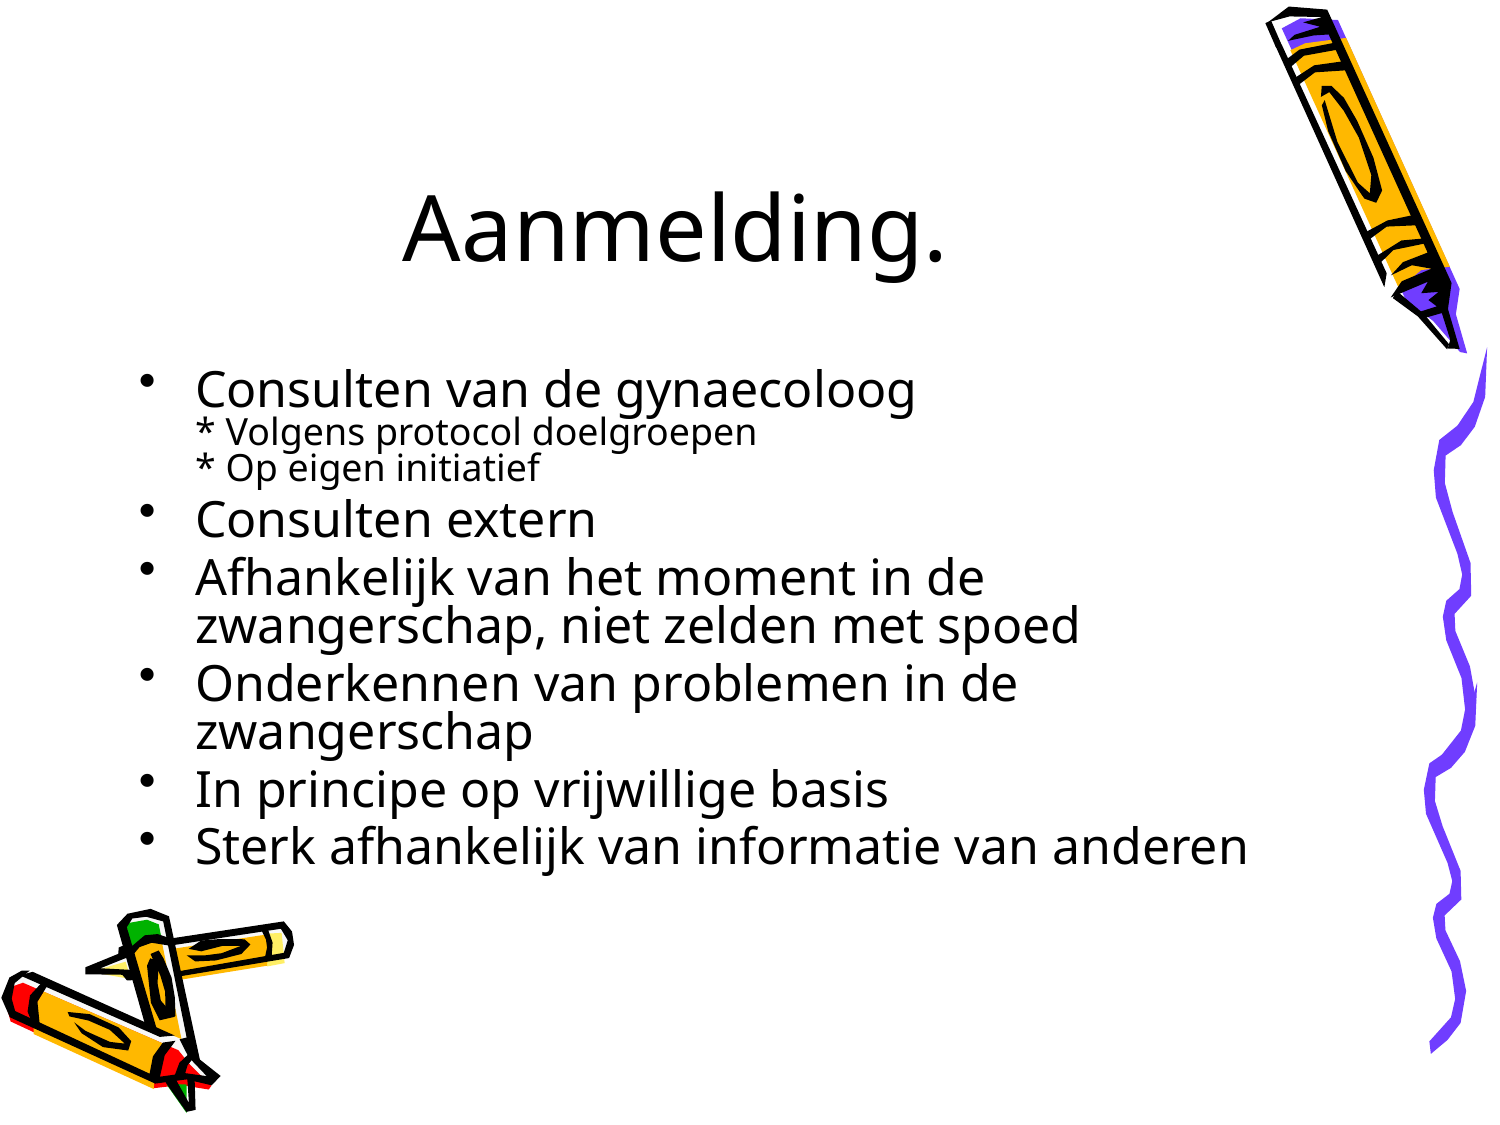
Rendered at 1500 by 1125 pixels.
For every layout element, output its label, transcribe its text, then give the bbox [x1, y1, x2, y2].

list Consulten van de gynaecoloog * Volgens protocol doelgroepen * Op eigen initiatief Consulten extern Afhankelijk van het moment in de zwangerschap, niet zelden met spoed Onderkennen van problemen in de zwangerschap In principe op vrijwillige basis Sterk afhankelijk van informatie van anderen [123, 361, 1305, 846]
title Aanmelding. [112, 24, 1240, 288]
